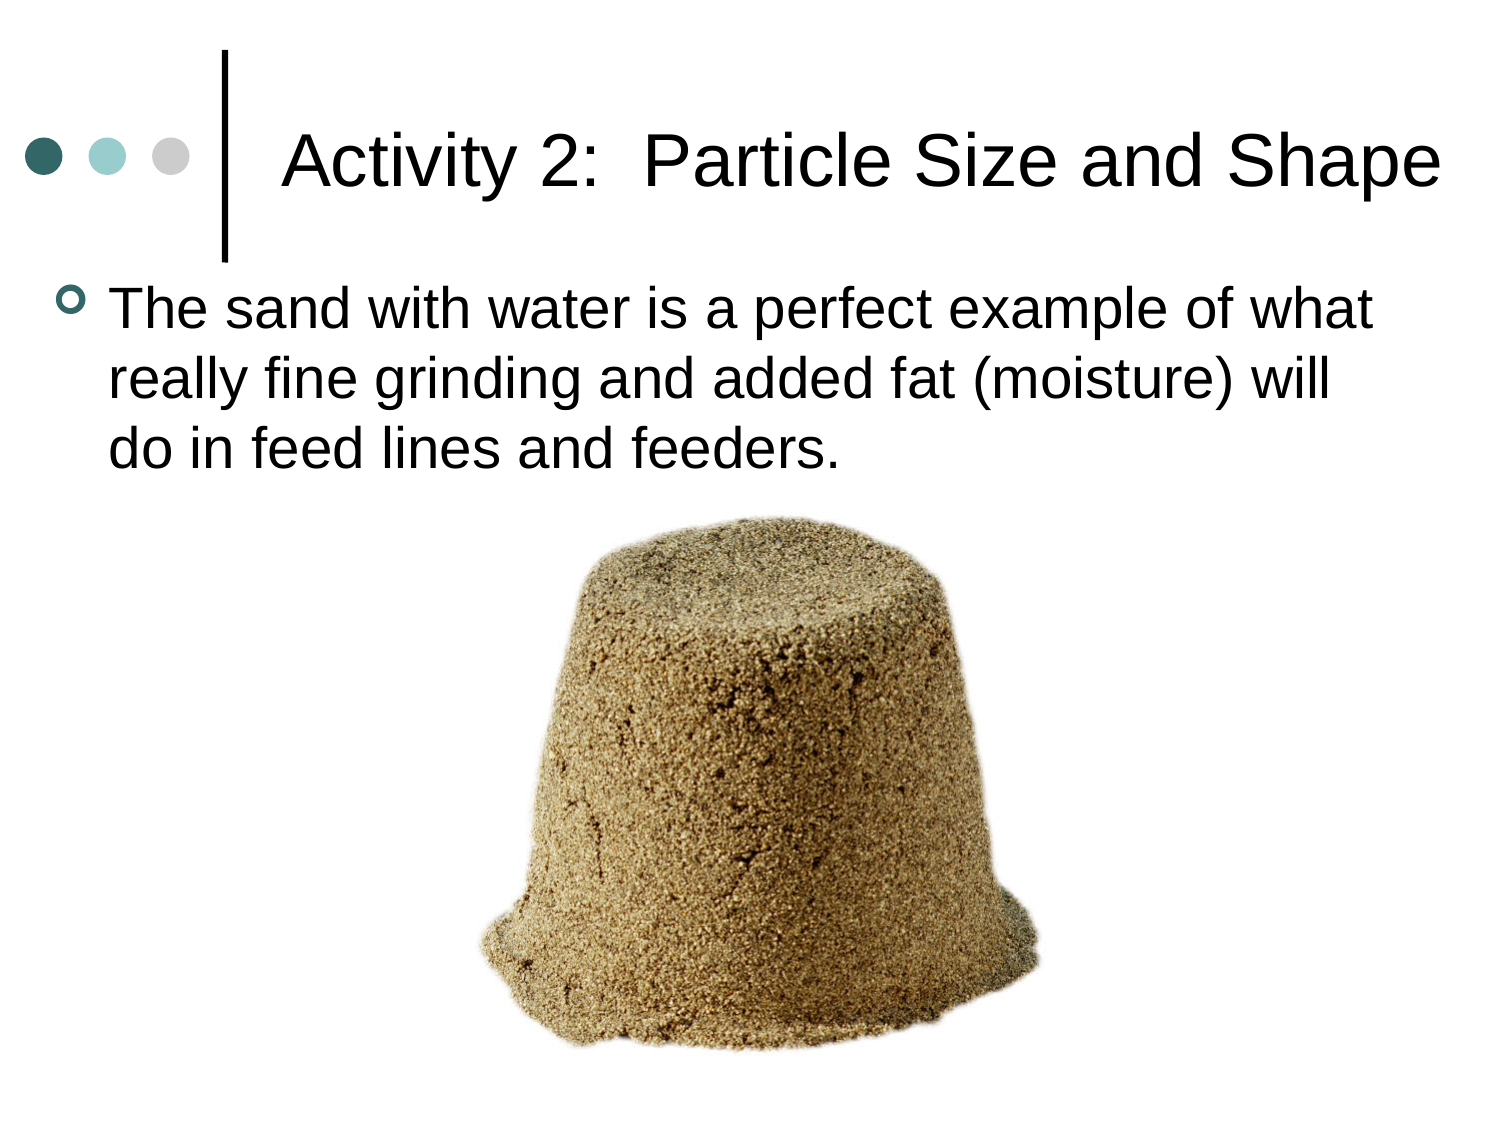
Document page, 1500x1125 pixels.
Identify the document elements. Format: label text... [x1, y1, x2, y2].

list The sand with water is a perfect example of what really fine grinding and added fat (moisture) will do in feed lines and feeders. [37, 262, 1400, 1100]
title Activity 2: Particle Size and Shape [249, 31, 1475, 282]
picture [462, 487, 1063, 1069]
